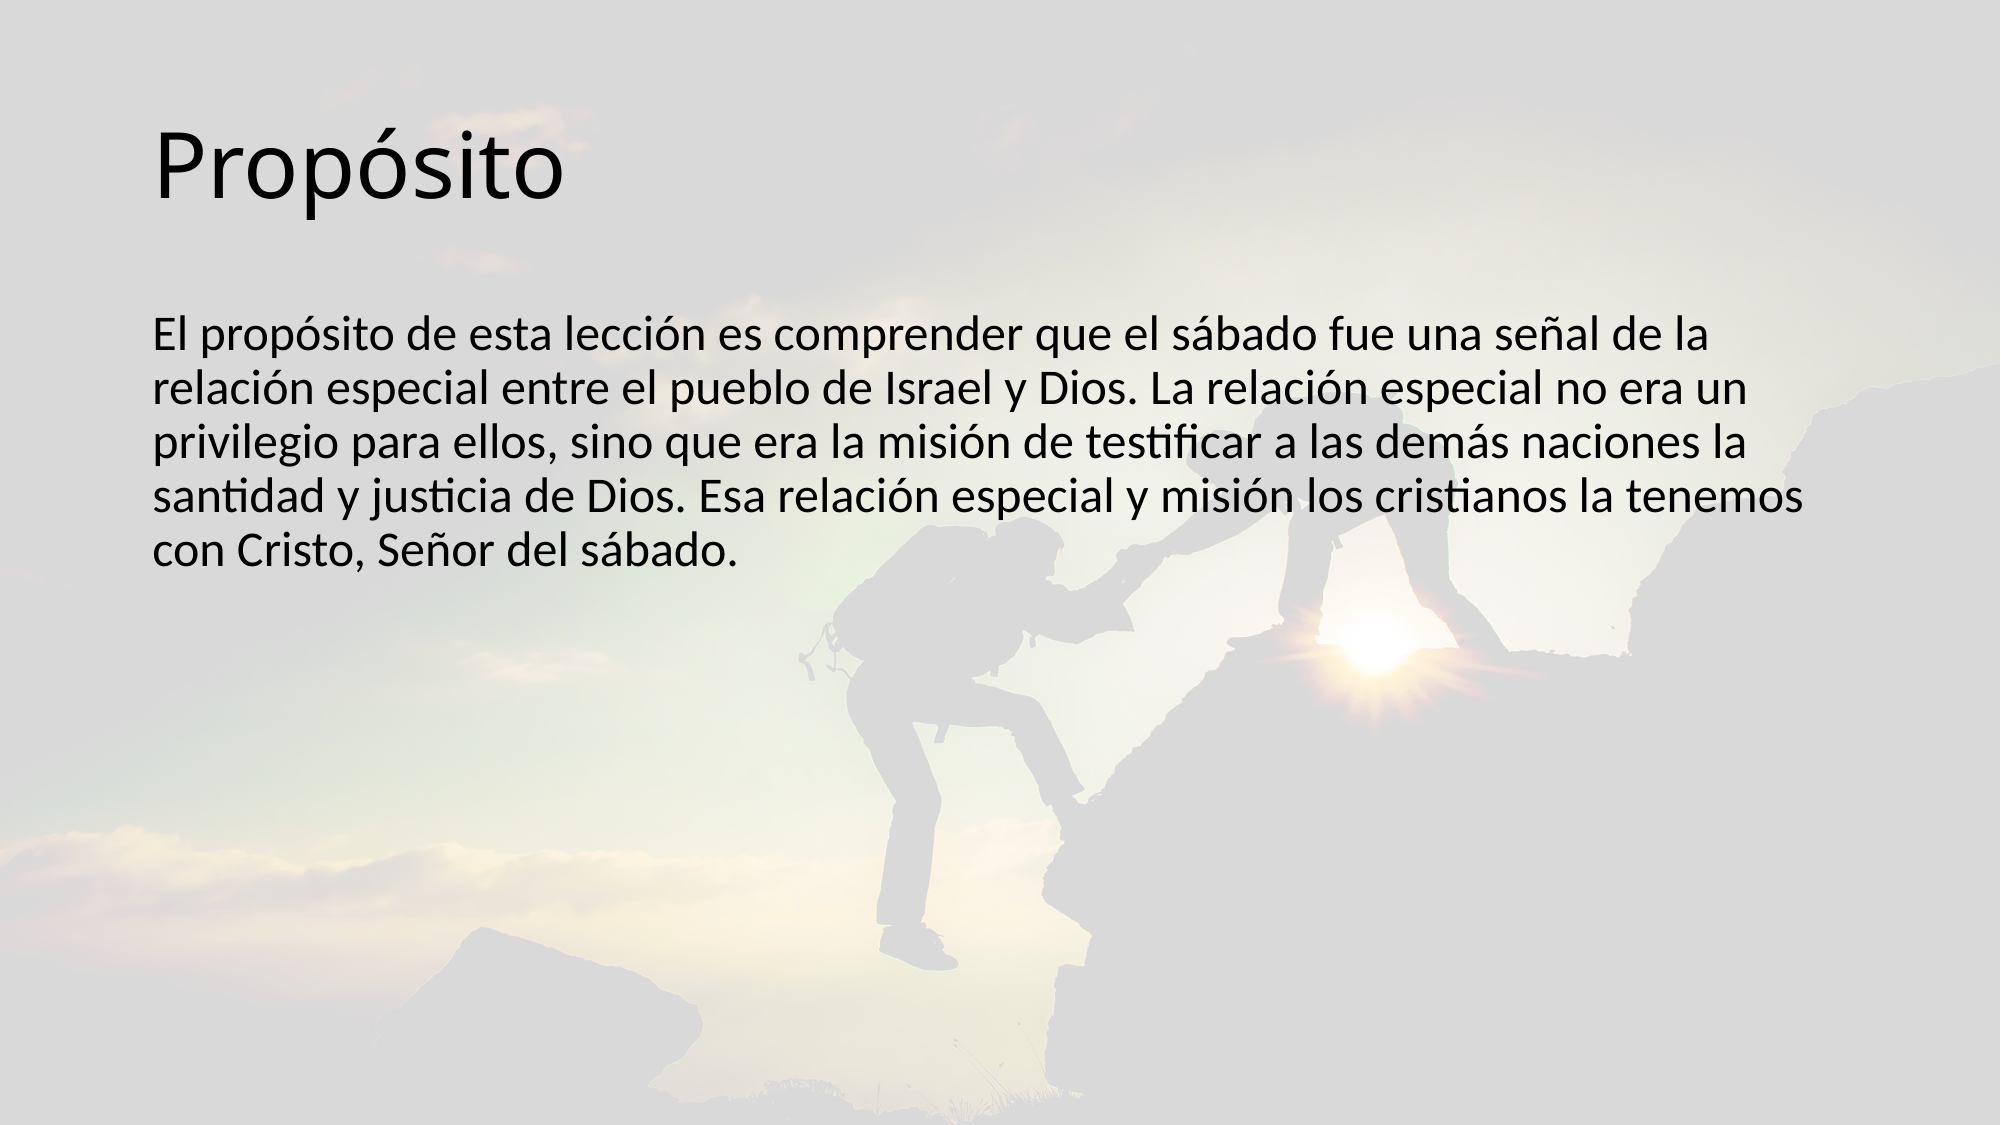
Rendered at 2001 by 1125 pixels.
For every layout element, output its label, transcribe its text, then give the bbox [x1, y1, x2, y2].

list El propósito de esta lección es comprender que el sábado fue una señal de la relación especial entre el pueblo de Israel y Dios. La relación especial no era un privilegio para ellos, sino que era la misión de testificar a las demás naciones la santidad y justicia de Dios. Esa relación especial y misión los cristianos la tenemos con Cristo, Señor del sábado. [137, 299, 1863, 1014]
title Propósito [137, 59, 1863, 278]
